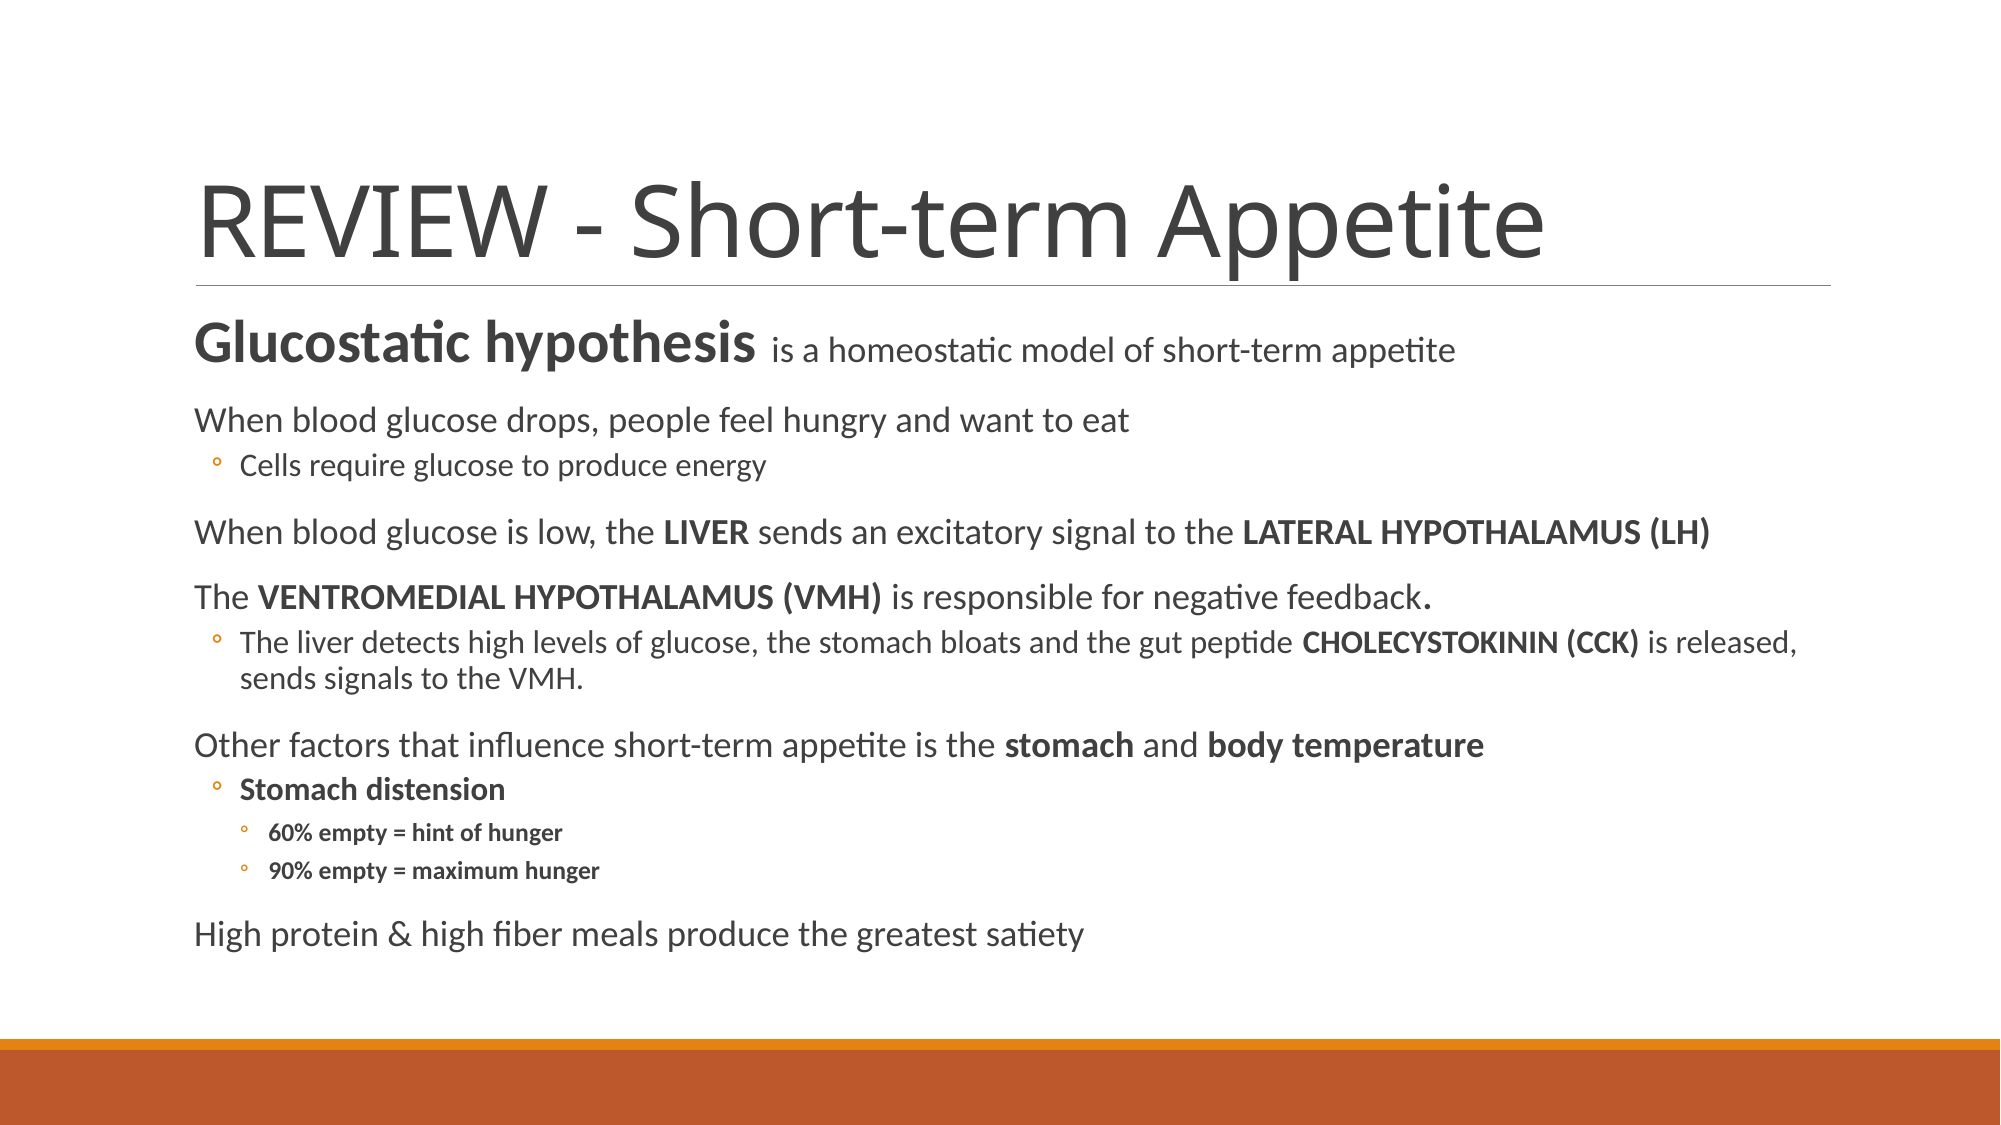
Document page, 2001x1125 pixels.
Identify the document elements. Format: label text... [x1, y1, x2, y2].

title REVIEW - Short-term Appetite [180, 47, 1830, 285]
list Glucostatic hypothesis is a homeostatic model of short-term appetite When blood glucose drops, people feel hungry and want to eat Cells require glucose to produce energy When blood glucose is low, the LIVER sends an excitatory signal to the LATERAL HYPOTHALAMUS (LH) The VENTROMEDIAL HYPOTHALAMUS (VMH) is responsible for negative feedback. The liver detects high levels of glucose, the stomach bloats and the gut peptide CHOLECYSTOKININ (CCK) is released, sends signals to the VMH. Other factors that influence short-term appetite is the stomach and body temperature Stomach distension 60% empty = hint of hunger 90% empty = maximum hunger High protein & high fiber meals produce the greatest satiety [180, 302, 1830, 963]
